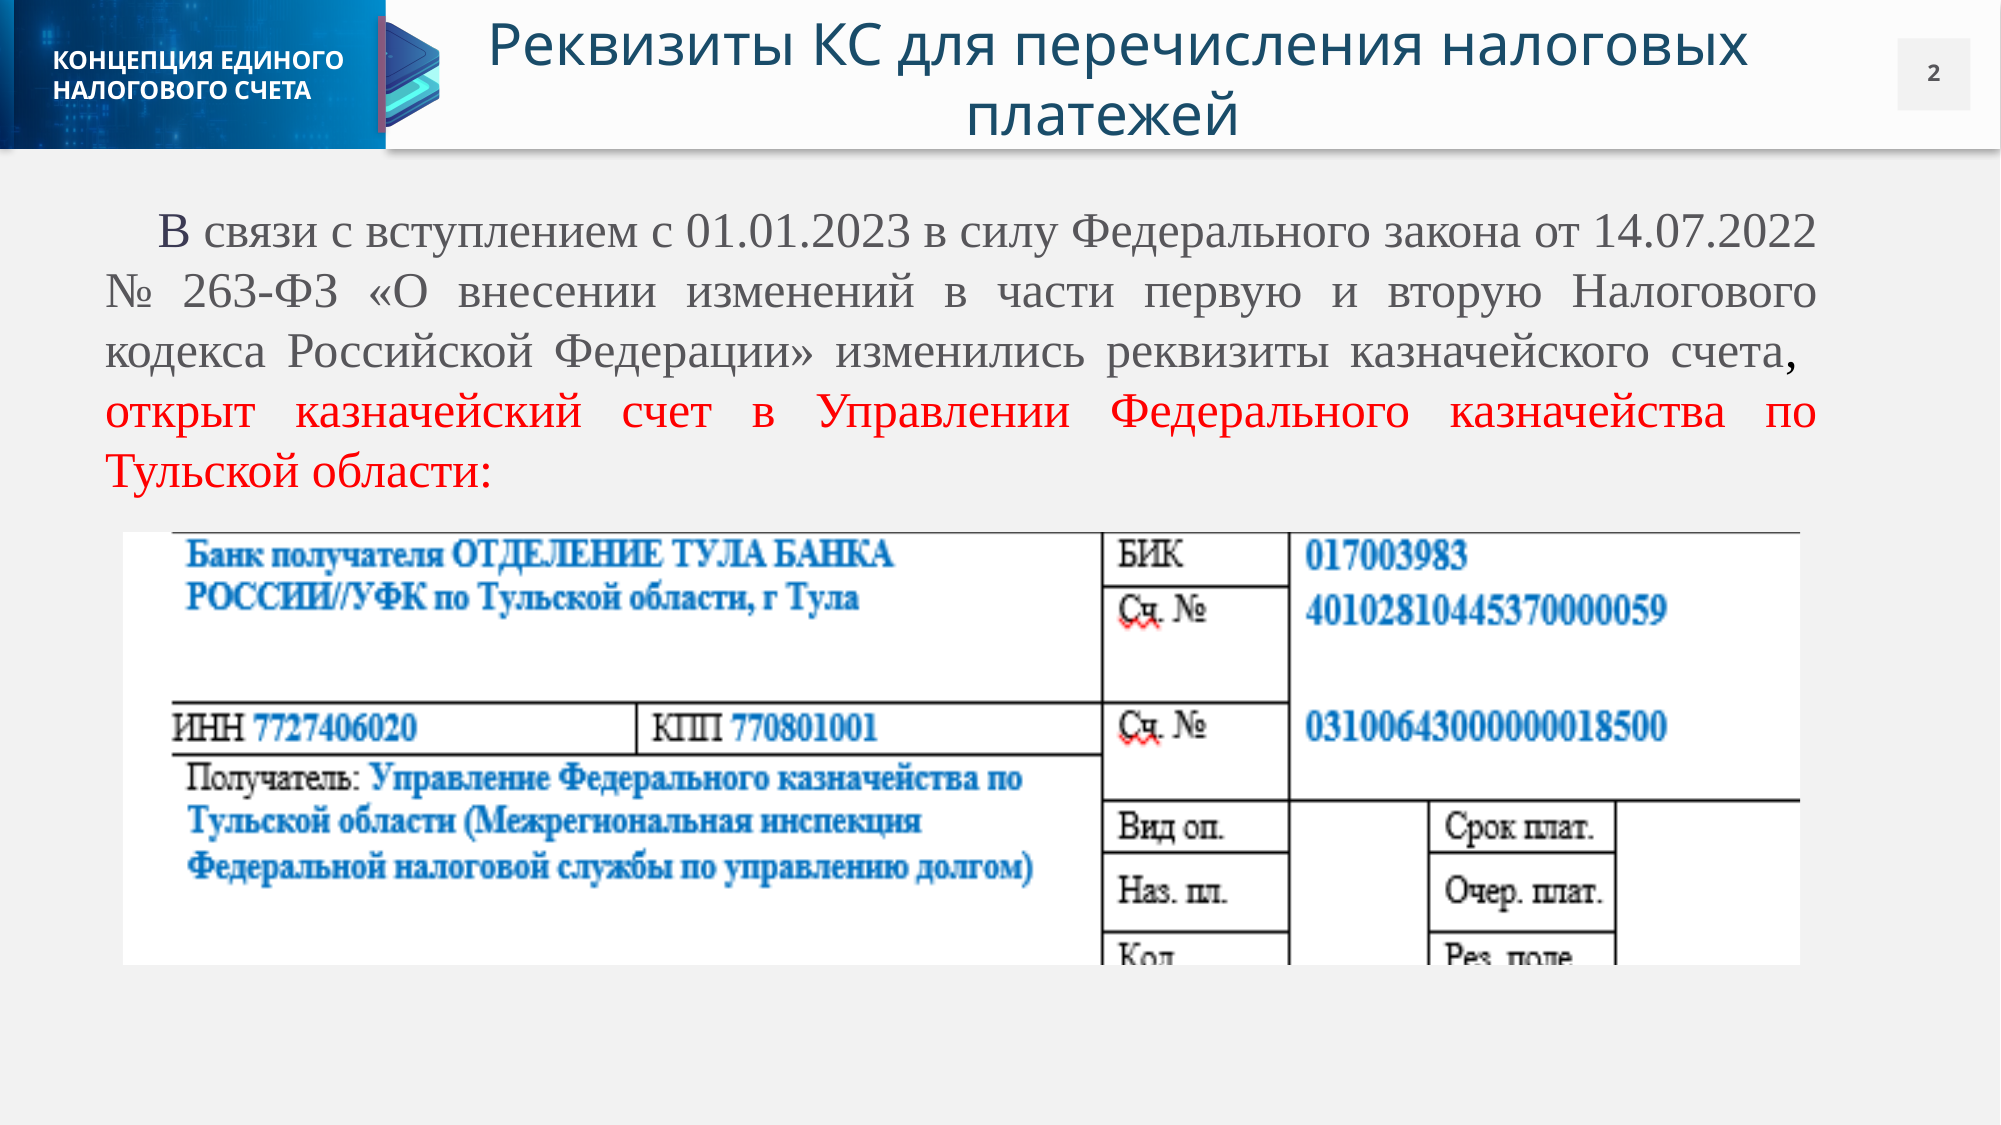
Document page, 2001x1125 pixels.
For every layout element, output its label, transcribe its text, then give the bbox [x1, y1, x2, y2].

picture [305, 74, 310, 91]
picture [122, 532, 1801, 965]
text_box В связи с вступлением с 01.01.2023 в силу Федерального закона от 14.07.2022 № 263-ФЗ «О внесении изменений в части первую и вторую Налогового кодекса Российской Федерации» изменились реквизиты казначейского счета, открыт казначейский счет в Управлении Федерального казначейства по Тульской области: [90, 190, 1833, 626]
picture [289, 52, 295, 64]
picture [0, 0, 323, 149]
picture [386, 22, 440, 127]
text_box Реквизиты КС для перечисления налоговых платежей [468, 0, 1768, 148]
